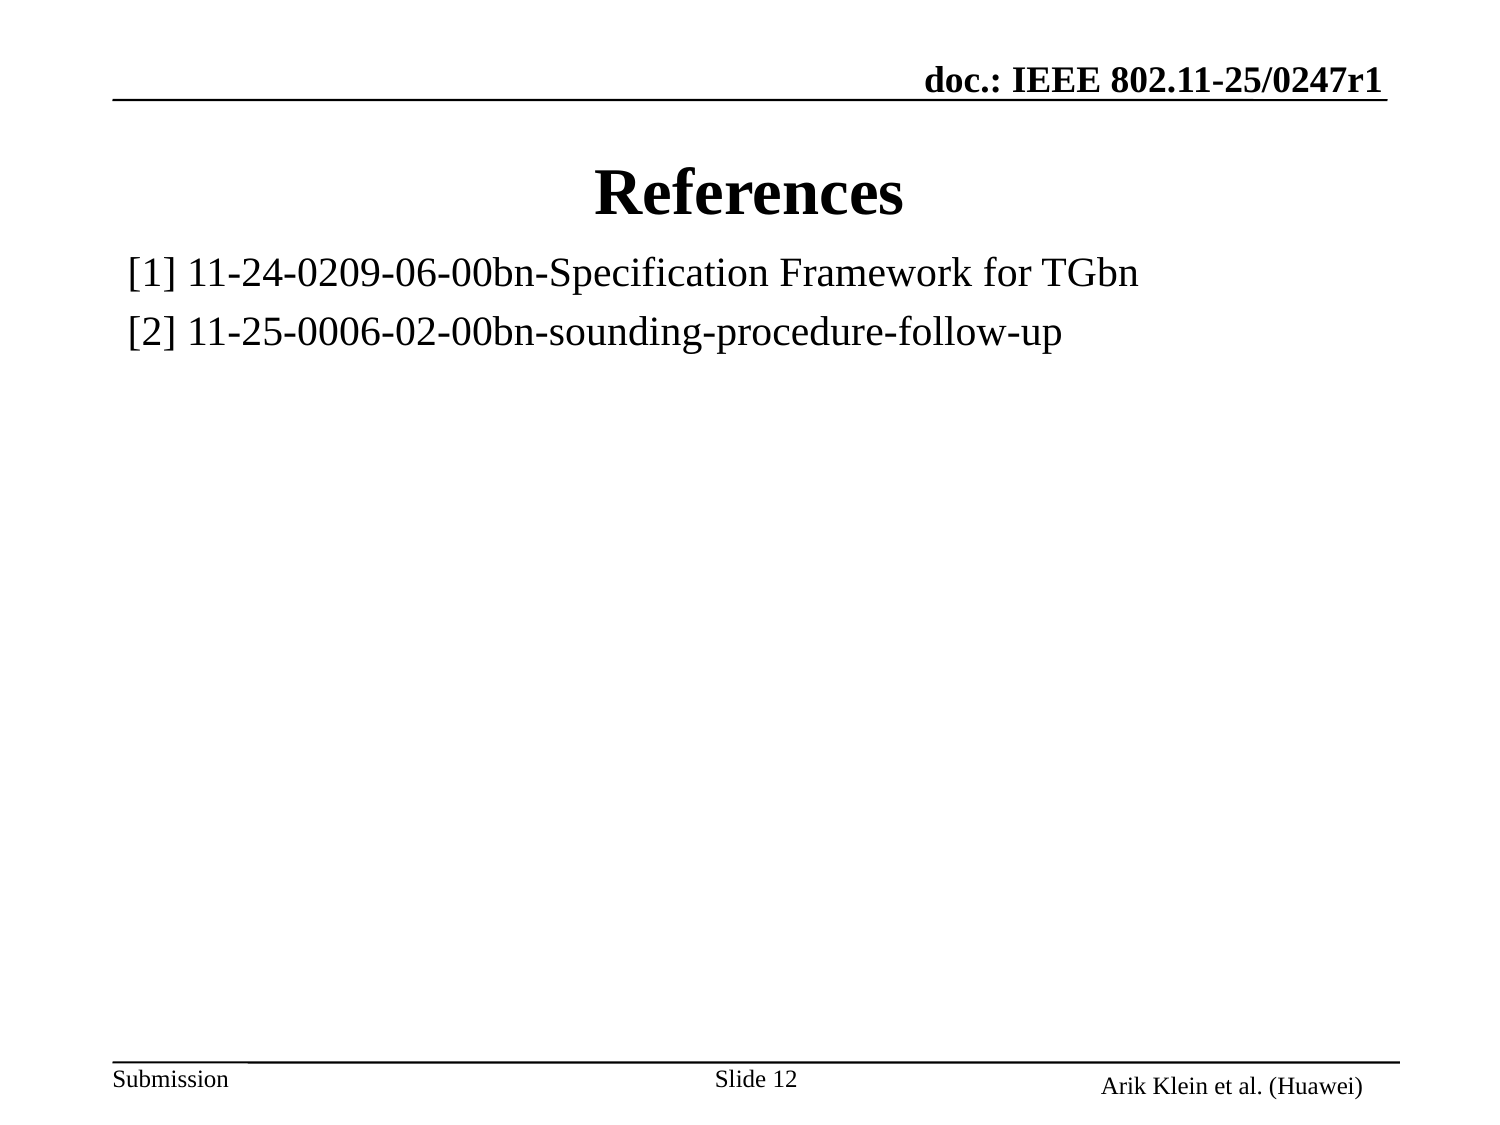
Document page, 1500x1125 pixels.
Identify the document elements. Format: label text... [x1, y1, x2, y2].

footer Arik Klein et al. (Huawei) [1086, 1062, 1450, 1113]
slide_number Slide 12 [712, 1061, 800, 1093]
list [1] 11-24-0209-06-00bn-Specification Framework for TGbn [2] 11-25-0006-02-00bn-sounding-procedure-follow-up [112, 263, 1388, 1013]
title References [112, 112, 1388, 263]
